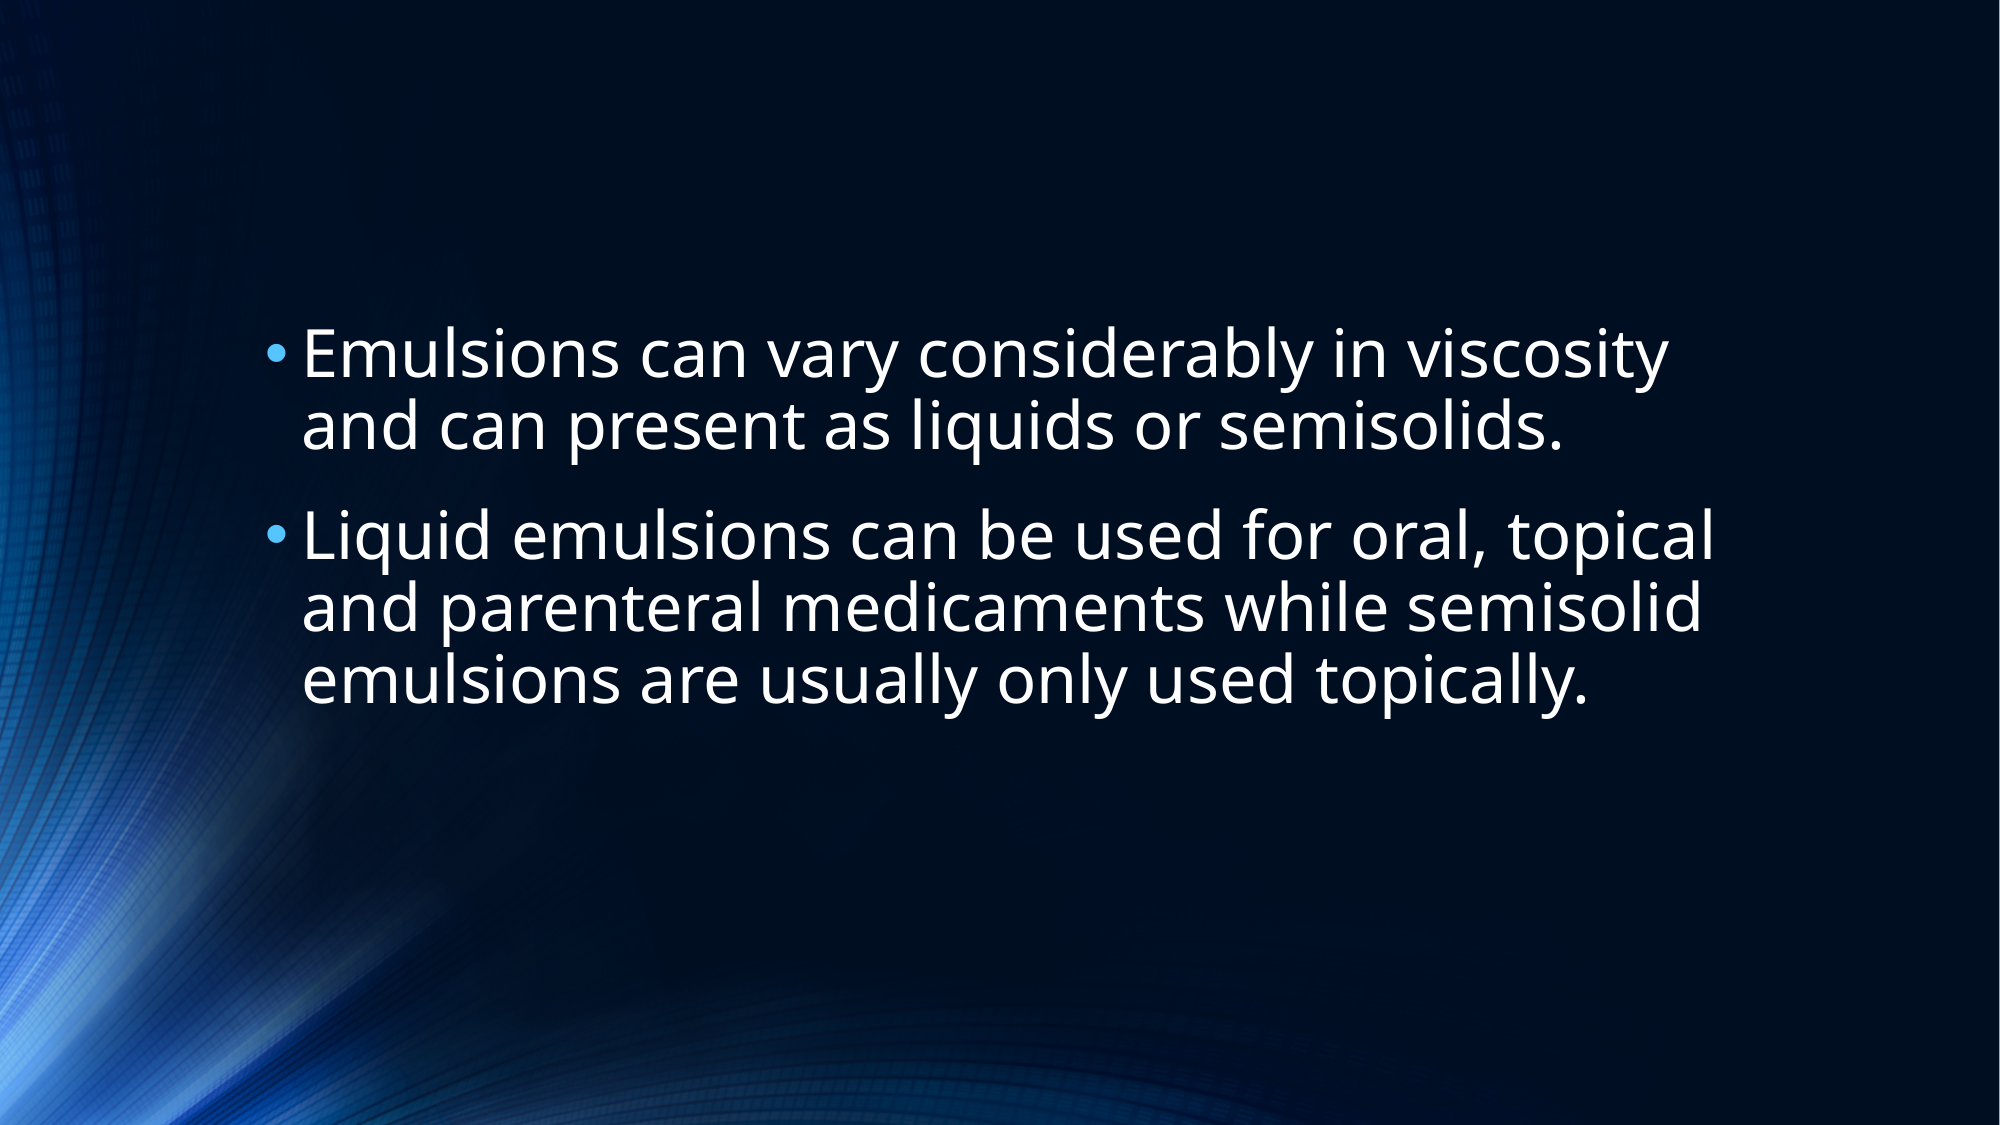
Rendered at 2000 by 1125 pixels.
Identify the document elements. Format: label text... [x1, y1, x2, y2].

list Emulsions can vary considerably in viscosity and can present as liquids or semisolids. Liquid emulsions can be used for oral, topical and parenteral medicaments while semisolid emulsions are usually only used topically. [249, 312, 1749, 988]
picture [0, 0, 2000, 1125]
